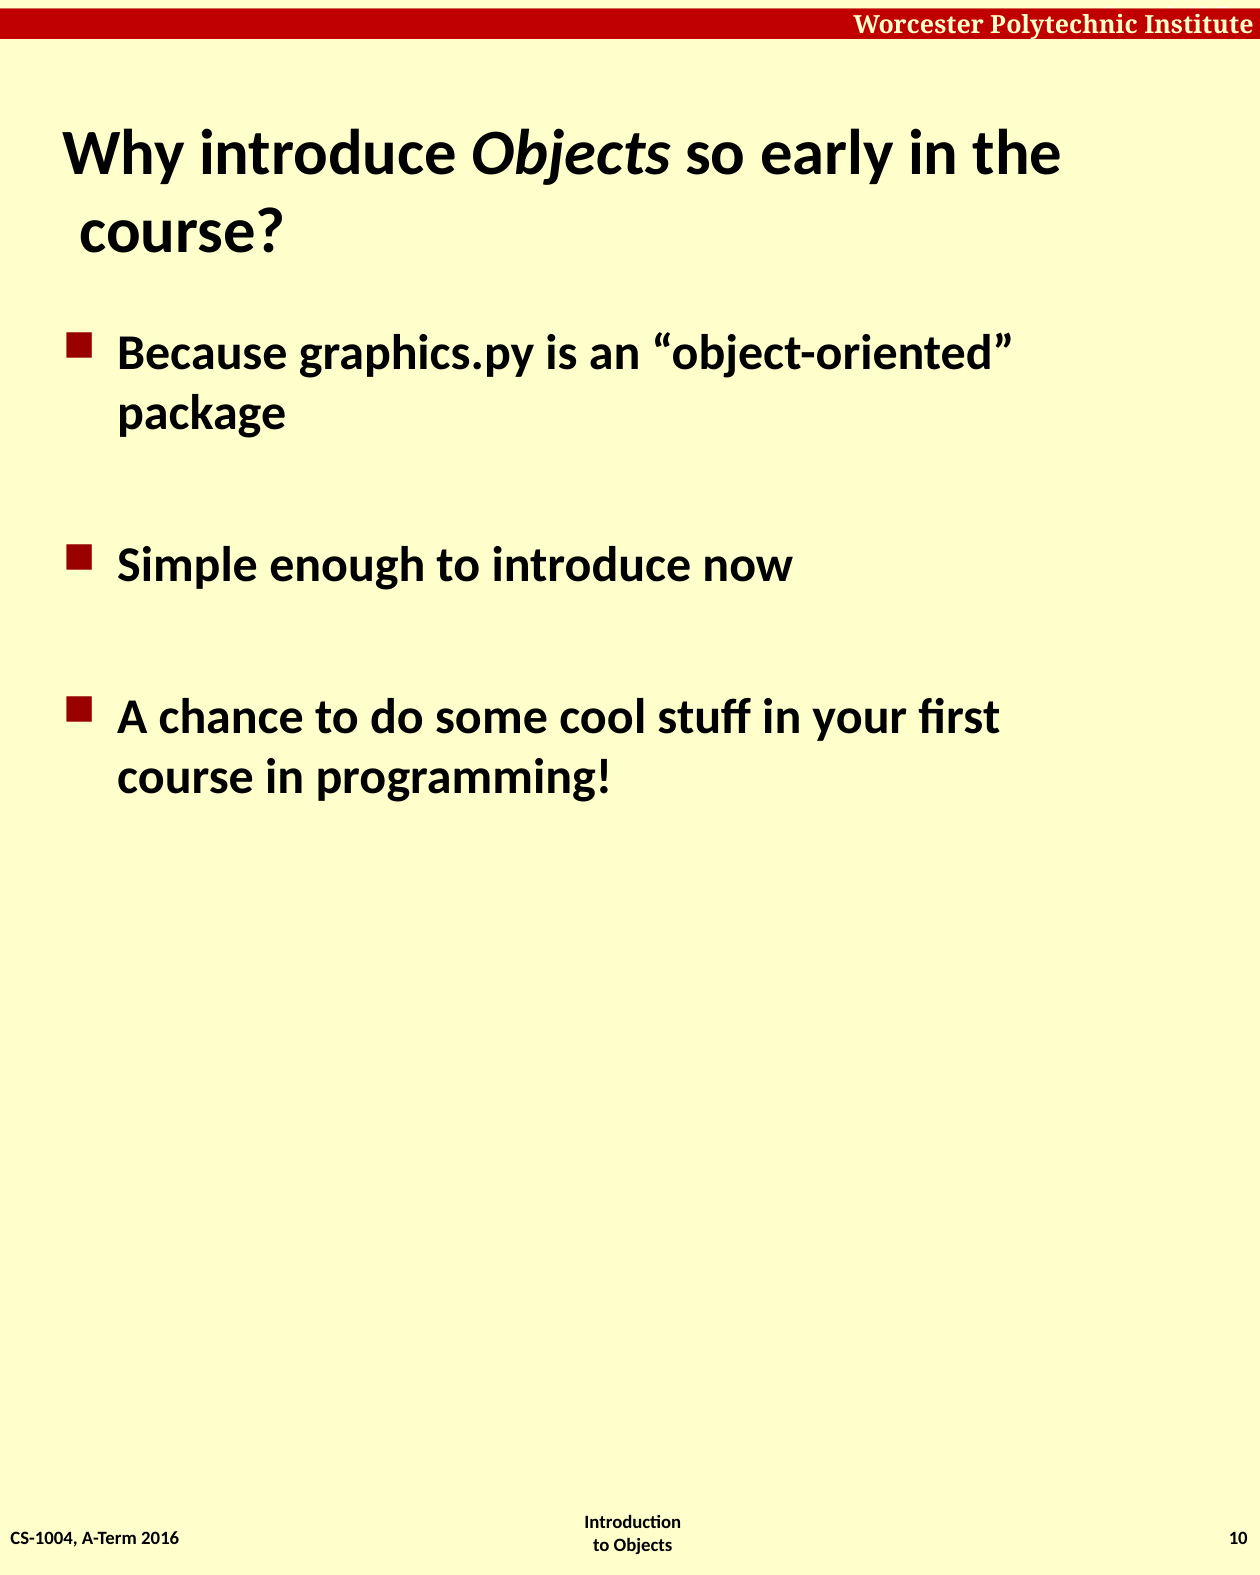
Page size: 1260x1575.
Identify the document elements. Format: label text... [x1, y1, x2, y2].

footer Introduction to Objects [577, 1531, 683, 1555]
title Why introduce Objects so early in the course? [48, 99, 1096, 276]
slide_number CS-1004, A-Term 2016 [10, 1525, 184, 1549]
slide_number 10 [1225, 1525, 1248, 1549]
list Because graphics.py is an “object-oriented” package Simple enough to introduce now A chance to do some cool stuff in your first course in programming! [54, 312, 1143, 1455]
